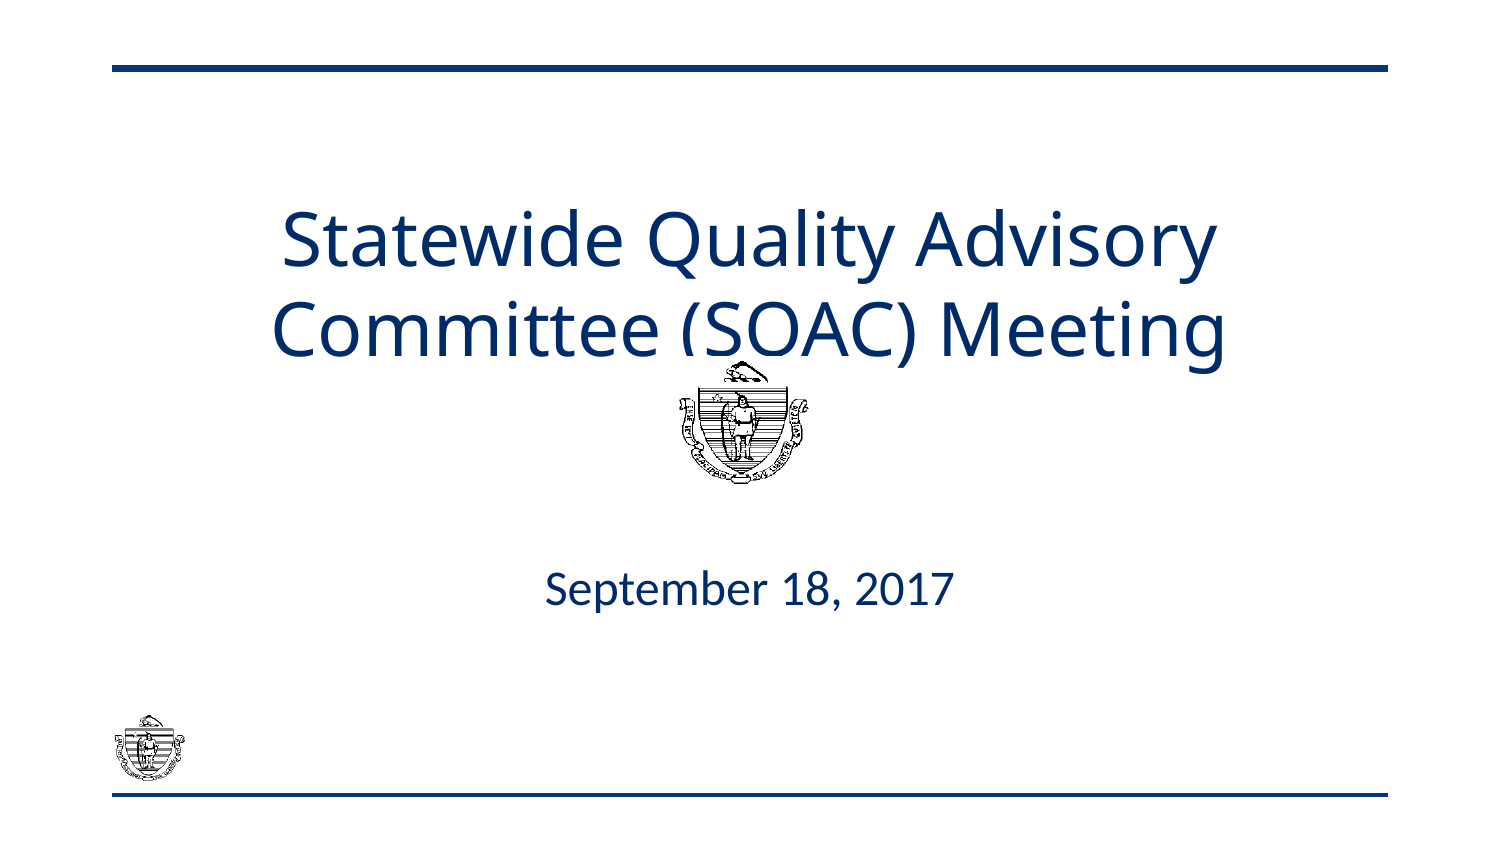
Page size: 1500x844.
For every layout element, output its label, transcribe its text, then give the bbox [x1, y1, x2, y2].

picture [112, 793, 1388, 797]
picture [112, 712, 187, 782]
title Statewide Quality Advisory Committee (SQAC) Meeting [112, 168, 1388, 394]
picture [112, 65, 1388, 72]
subtitle September 18, 2017 [225, 478, 1275, 694]
picture [674, 355, 813, 485]
